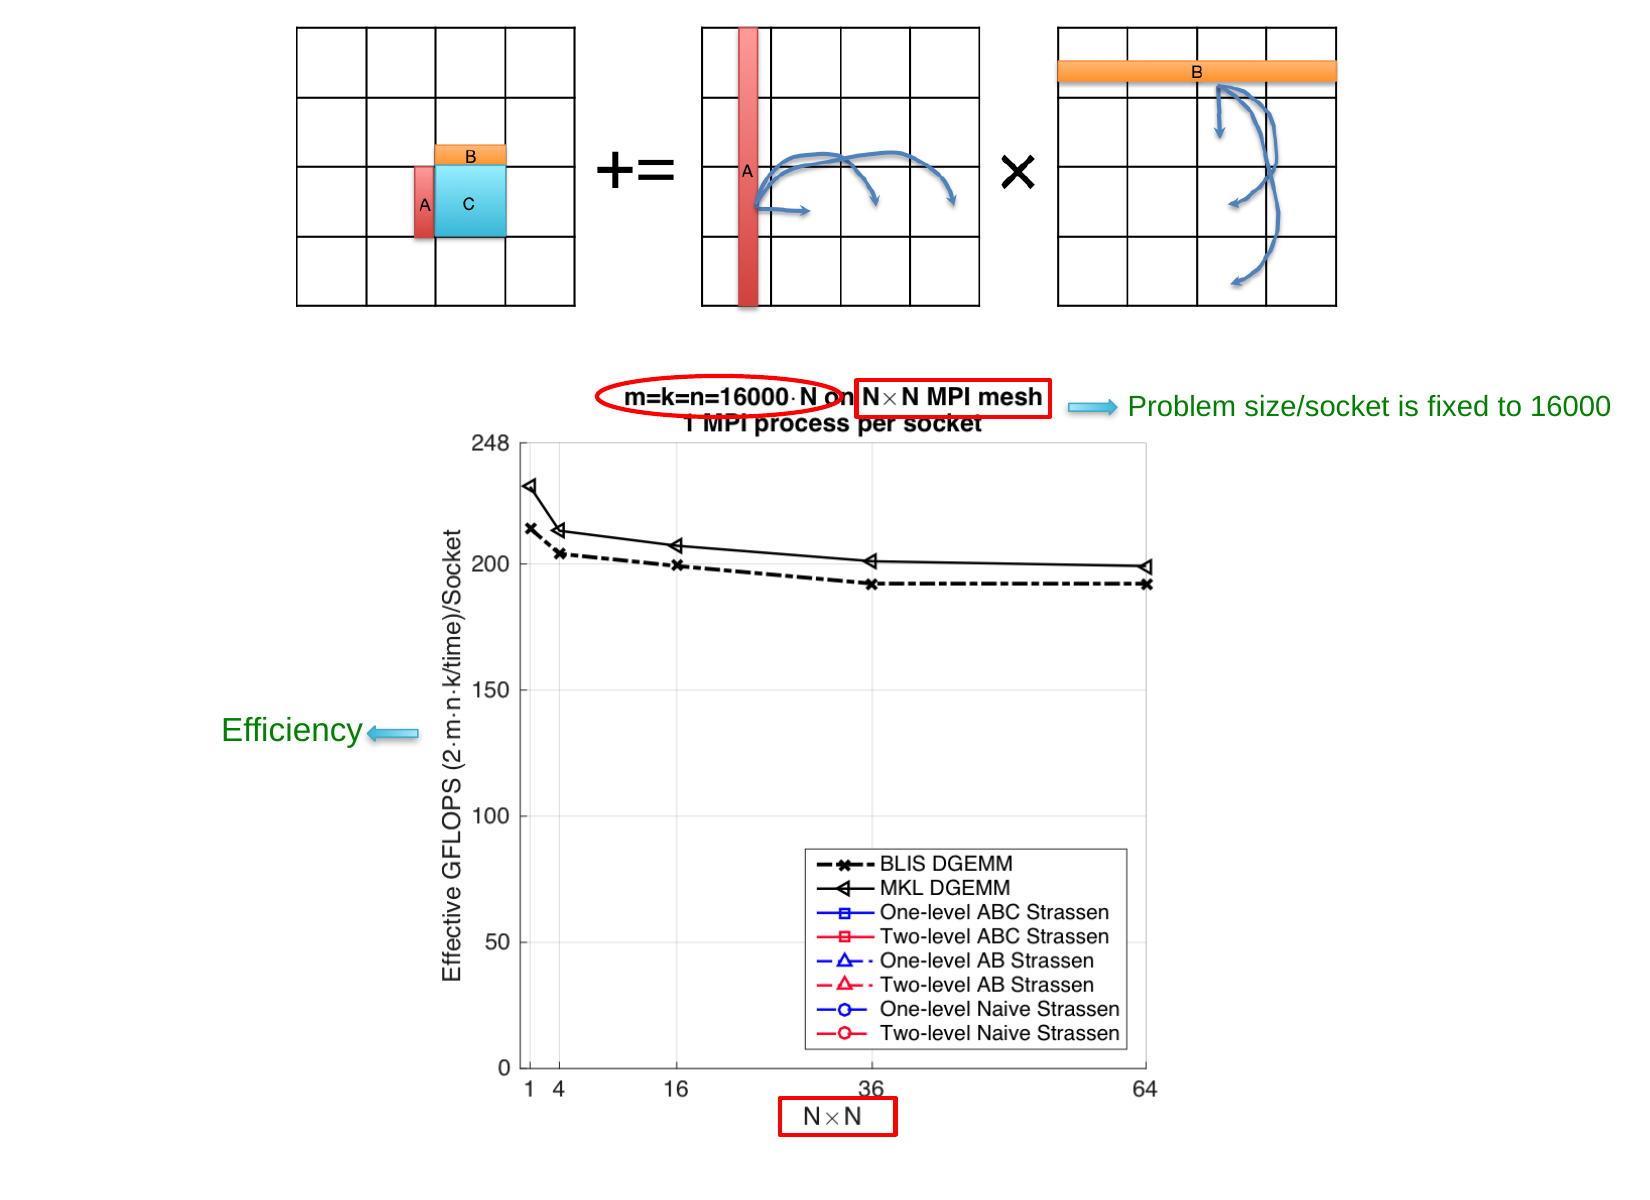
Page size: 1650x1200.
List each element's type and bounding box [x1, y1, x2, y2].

text_box [621, 373, 818, 382]
text_box [1112, 380, 1650, 430]
text_box [206, 701, 419, 756]
list [441, 382, 1196, 1154]
picture [295, 24, 1375, 317]
text_box [854, 378, 1052, 382]
